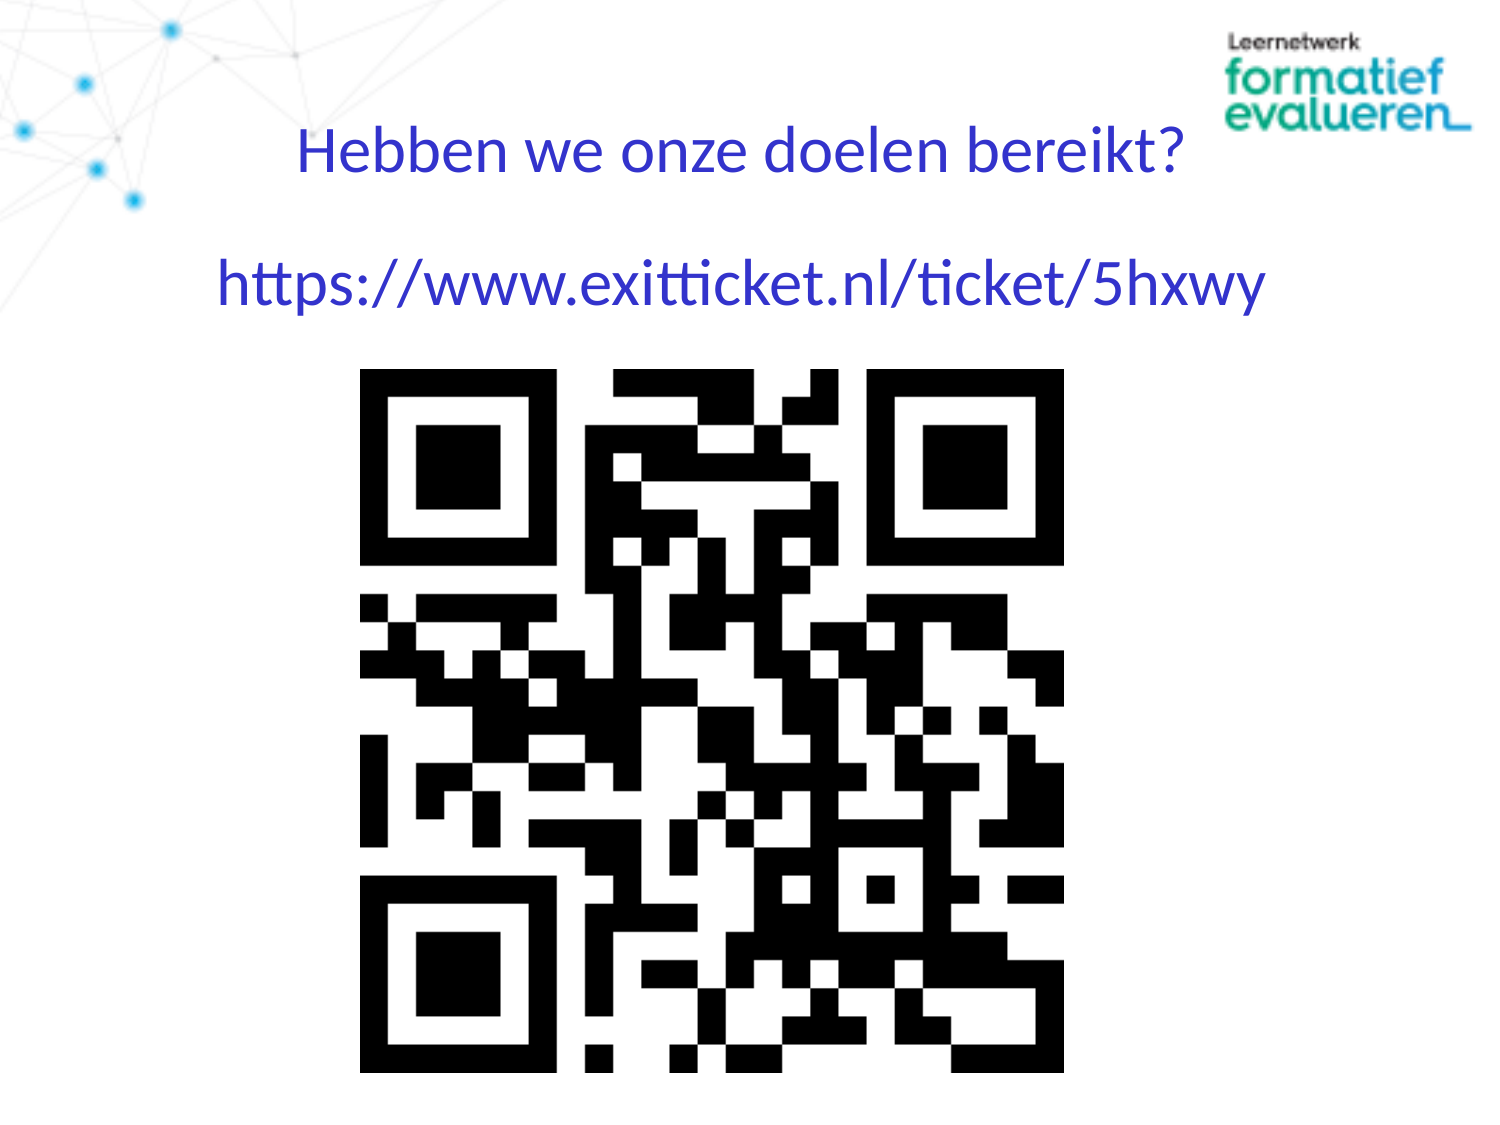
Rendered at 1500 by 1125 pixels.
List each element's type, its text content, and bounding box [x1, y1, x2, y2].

title Hebben we onze doelen bereikt? https://www.exitticket.nl/ticket/5hxwy [187, 184, 1313, 327]
picture [360, 369, 1064, 1073]
